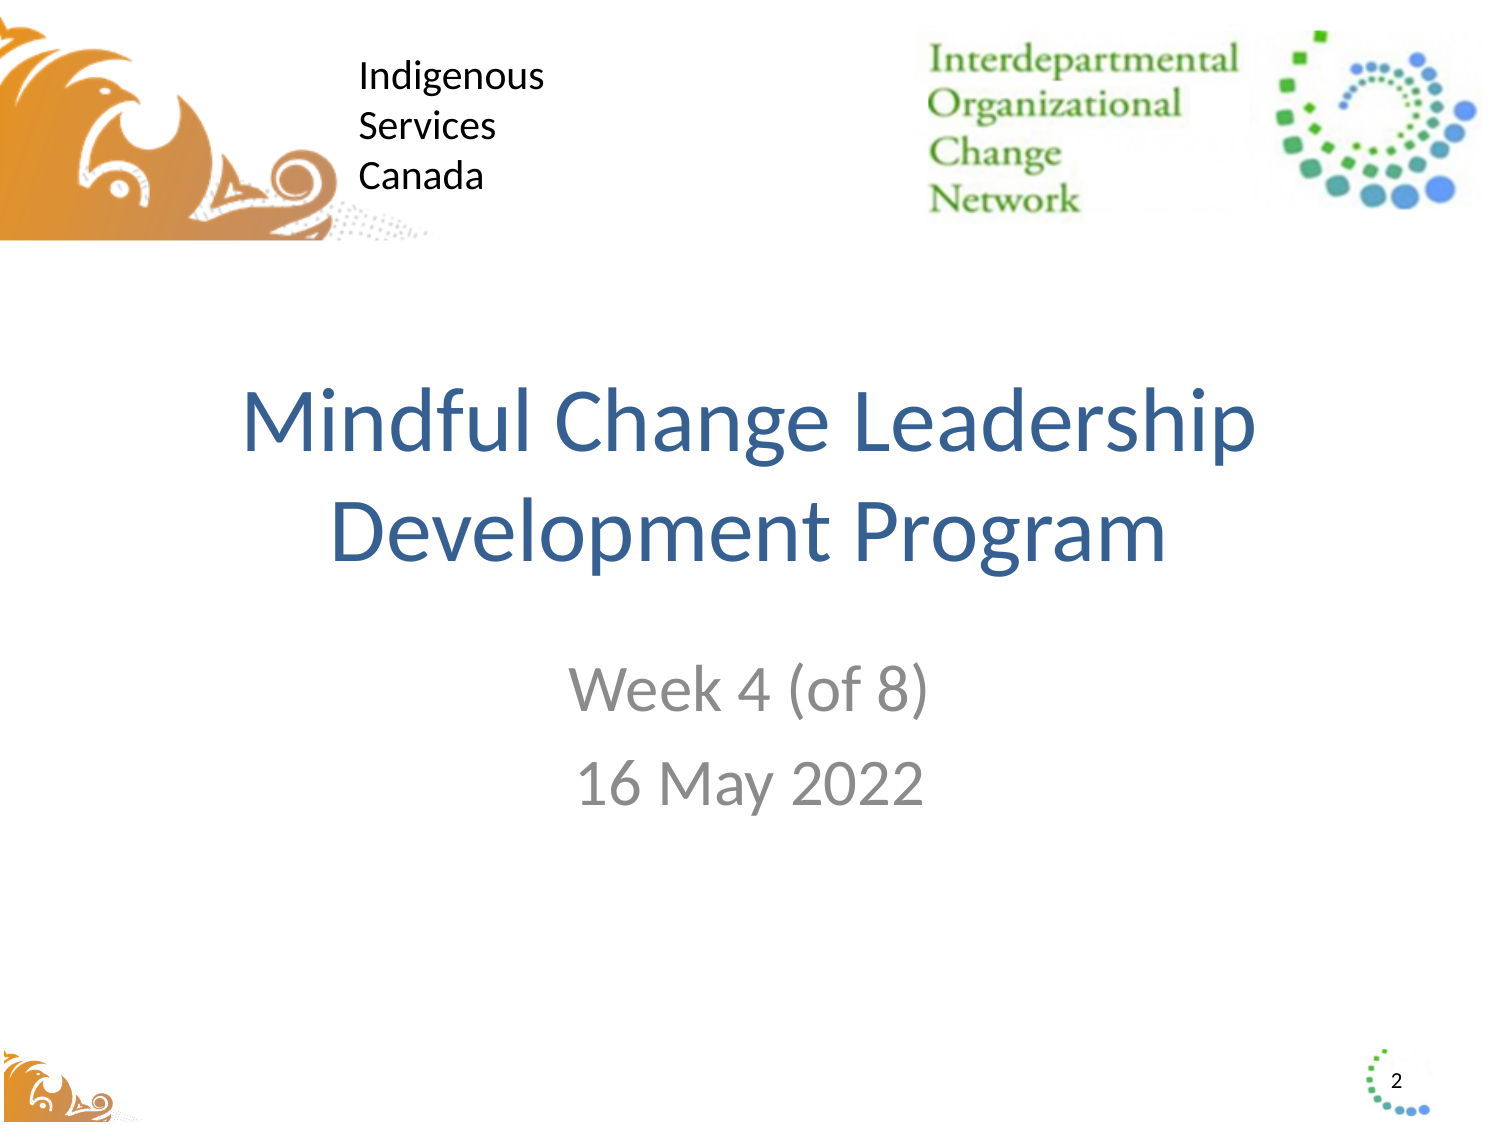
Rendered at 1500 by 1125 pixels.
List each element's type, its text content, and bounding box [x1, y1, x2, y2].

picture [4, 1044, 148, 1124]
picture [913, 23, 1483, 224]
picture [0, 0, 447, 247]
subtitle Week 4 (of 8) 16 May 2022 [225, 637, 1275, 925]
title Mindful Change Leadership Development Program [112, 349, 1388, 591]
picture [1363, 1047, 1435, 1117]
